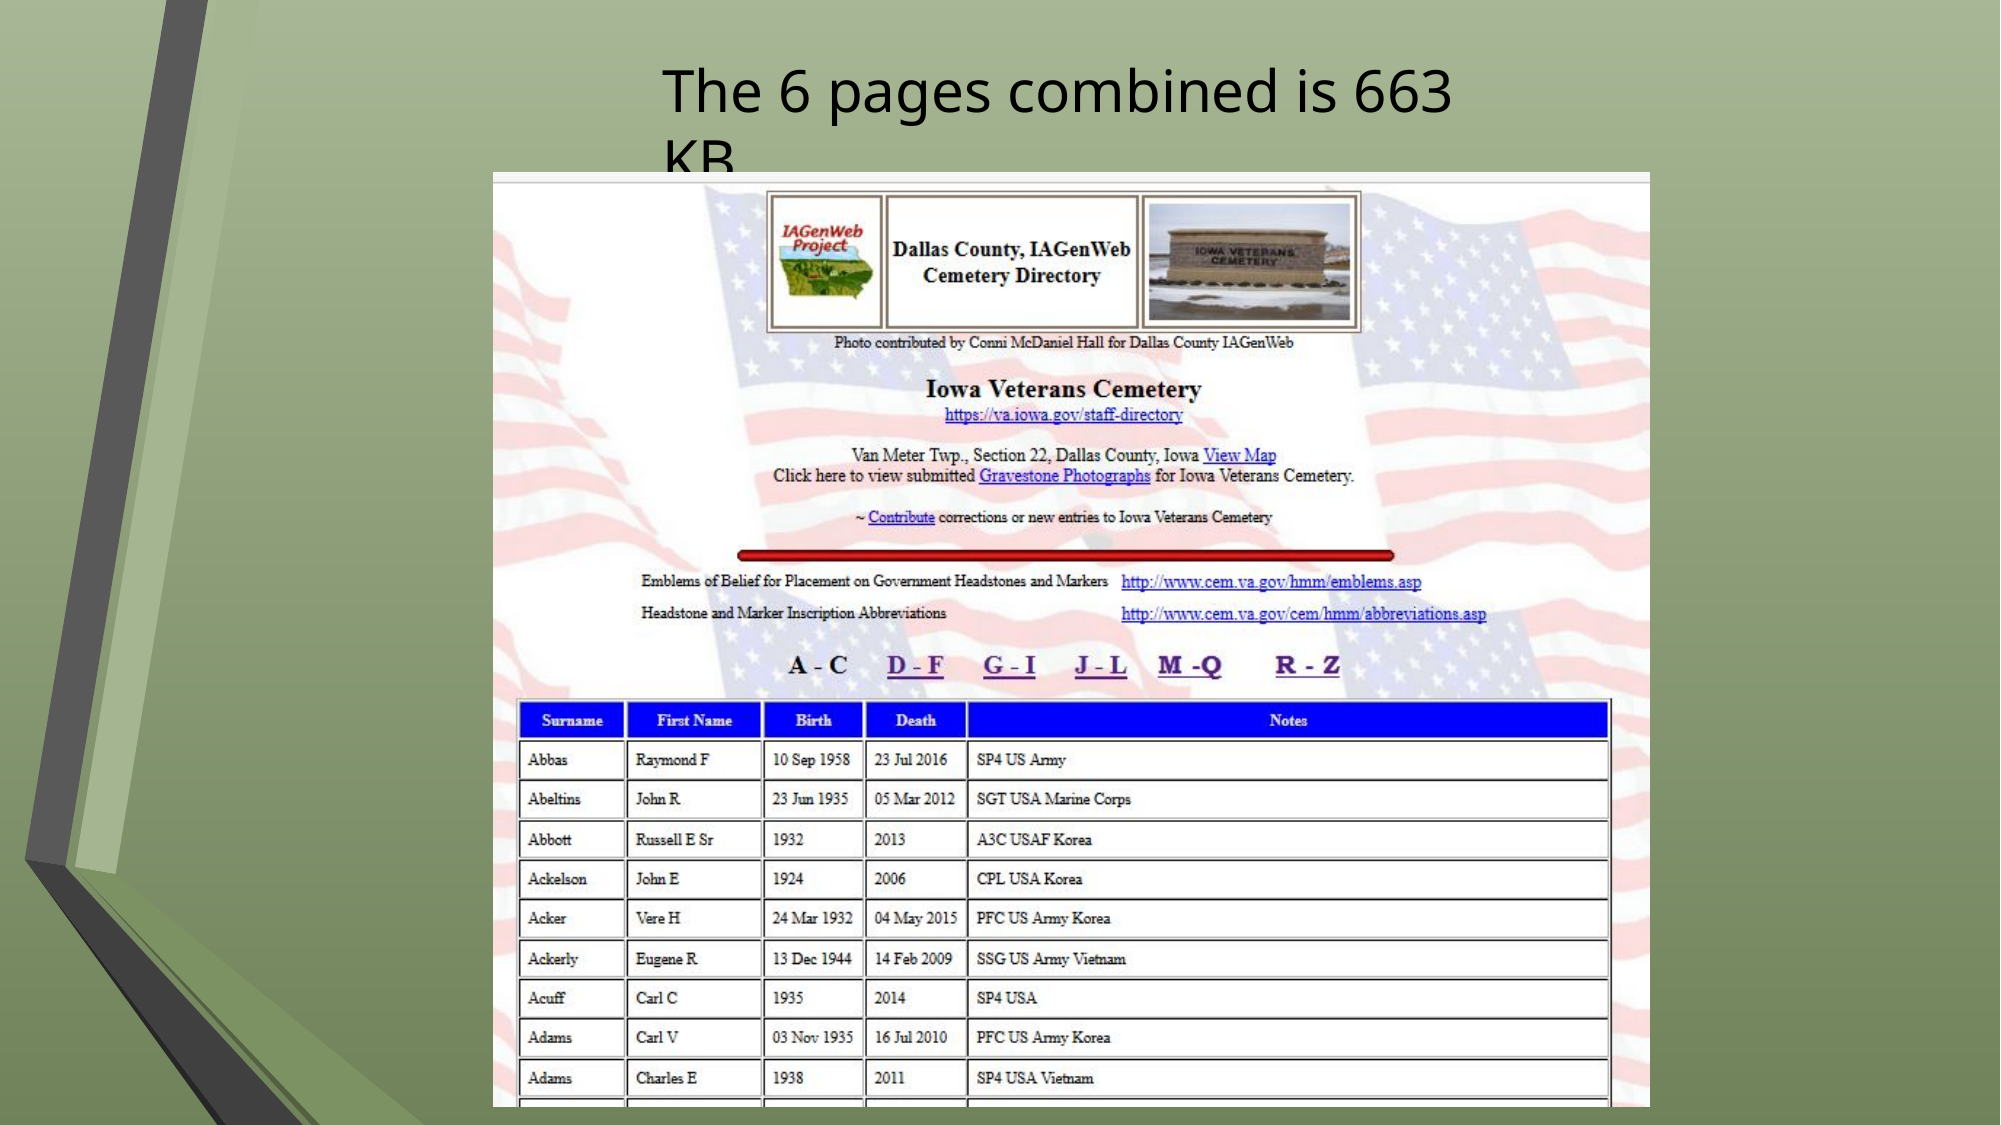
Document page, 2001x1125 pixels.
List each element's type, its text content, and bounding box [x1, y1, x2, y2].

text_box The 6 pages combined is 663 KB [647, 47, 1496, 171]
picture [493, 171, 1650, 1107]
